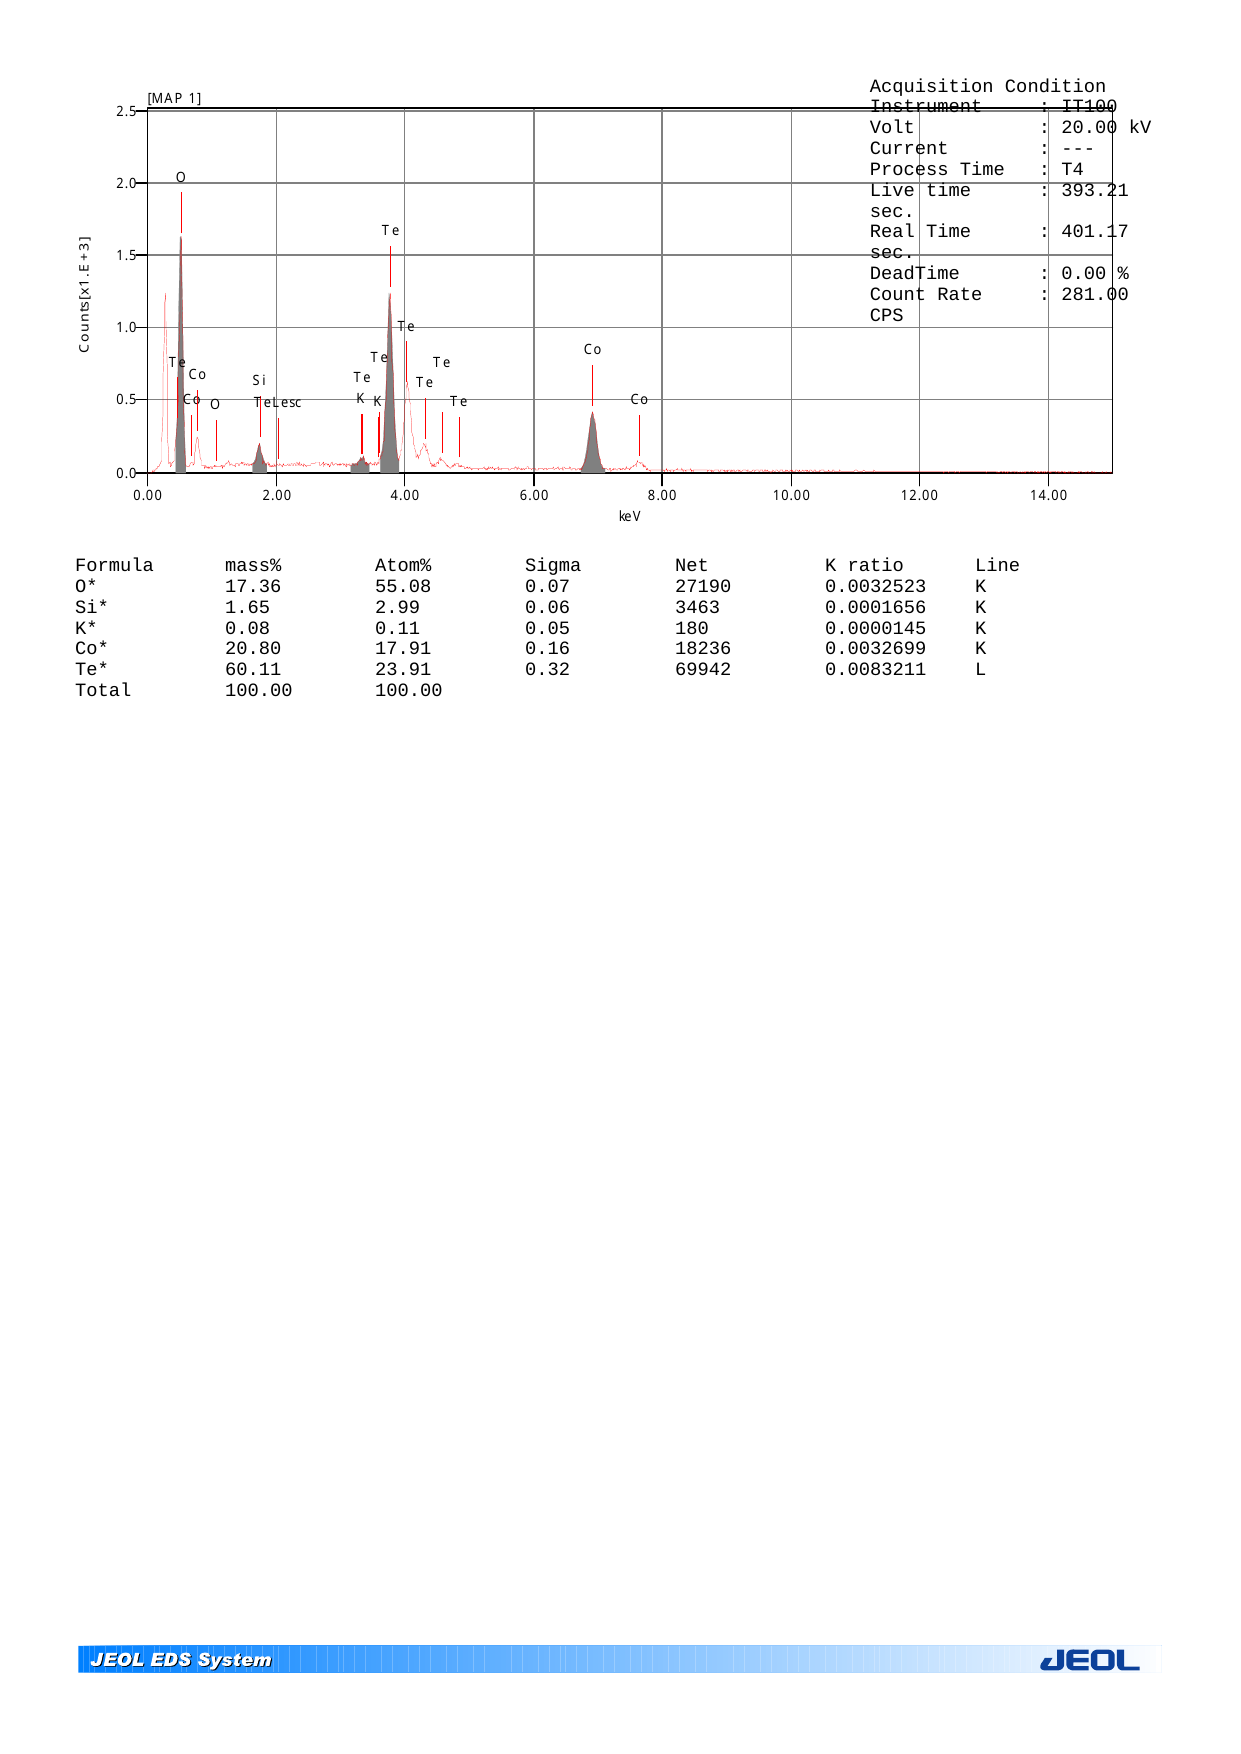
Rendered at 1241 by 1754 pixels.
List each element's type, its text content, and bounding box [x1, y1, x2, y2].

picture [74, 1640, 1166, 1679]
picture [74, 74, 1166, 525]
text_box Formula mass% Atom% Sigma Net K ratio Line O* 17.36 55.08 0.07 27190 0.0032523 K Si* 1.65 2.99 0.06 3463 0.0001656 K K* 0.08 0.11 0.05 180 0.0000145 K Co* 20.80 17.91 0.16 18236 0.0032699 K Te* 60.11 23.91 0.32 69942 0.0083211 L Total 100.00 100.00 [74, 554, 1166, 701]
